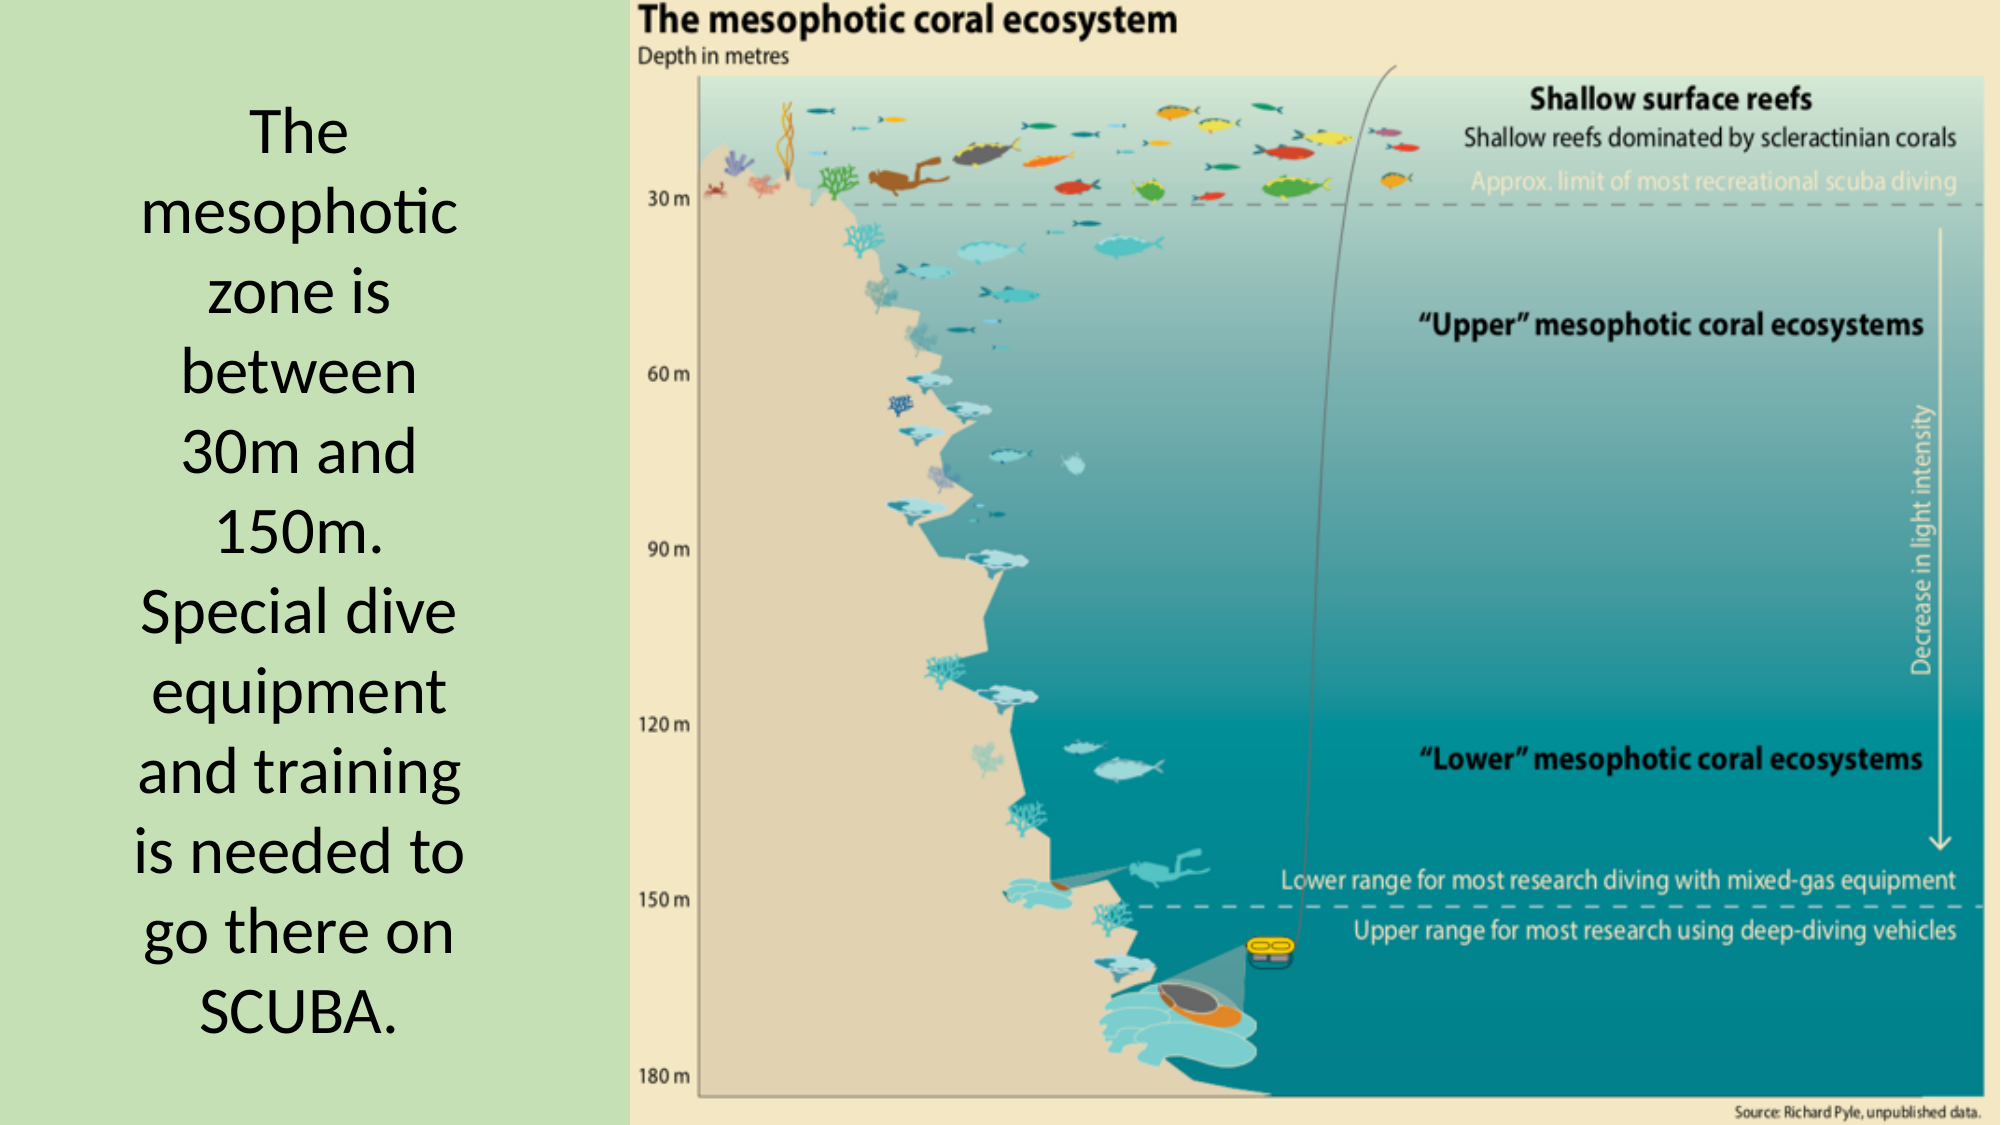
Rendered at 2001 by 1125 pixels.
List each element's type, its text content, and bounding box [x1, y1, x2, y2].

text_box The mesophotic zone is between 30m and 150m. Special dive equipment and training is needed to go there on SCUBA. [99, 79, 500, 1055]
picture [630, 0, 2000, 1125]
